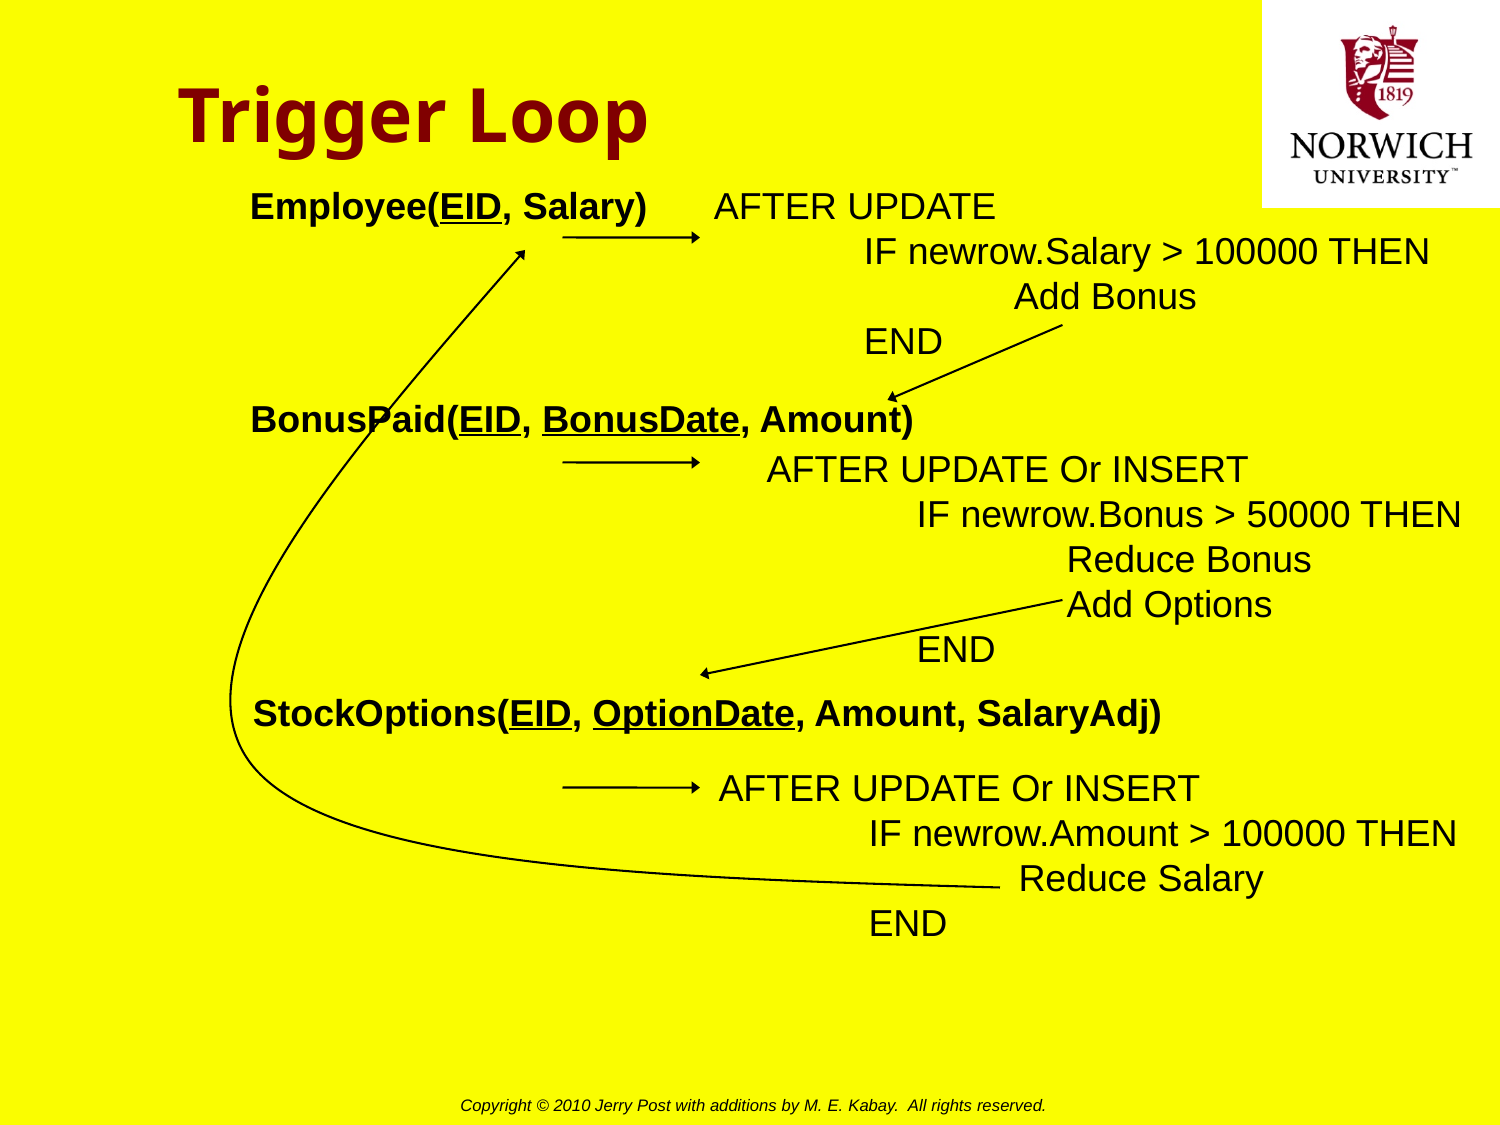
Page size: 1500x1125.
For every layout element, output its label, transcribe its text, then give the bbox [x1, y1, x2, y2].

text_box AFTER UPDATE Or INSERT IF newrow.Amount > 100000 THEN Reduce Salary END [703, 756, 1474, 952]
text_box StockOptions(EID, OptionDate, Amount, SalaryAdj) [847, 681, 1178, 742]
text_box [230, 249, 1000, 888]
text_box BonusPaid(EID, BonusDate, Amount) [628, 387, 929, 448]
text_box [887, 324, 1063, 403]
text_box Employee(EID, Salary) [235, 174, 663, 235]
text_box AFTER UPDATE Or INSERT IF newrow.Bonus > 50000 THEN Reduce Bonus Add Options END [751, 437, 1478, 678]
picture [1262, 0, 1500, 208]
text_box AFTER UPDATE IF newrow.Salary > 100000 THEN Add Bonus END [699, 174, 1446, 370]
text_box BonusPaid(EID, BonusDate, Amount) [235, 387, 406, 448]
title Trigger Loop [161, 24, 1339, 213]
text_box [684, 456, 700, 469]
text_box [562, 231, 700, 244]
